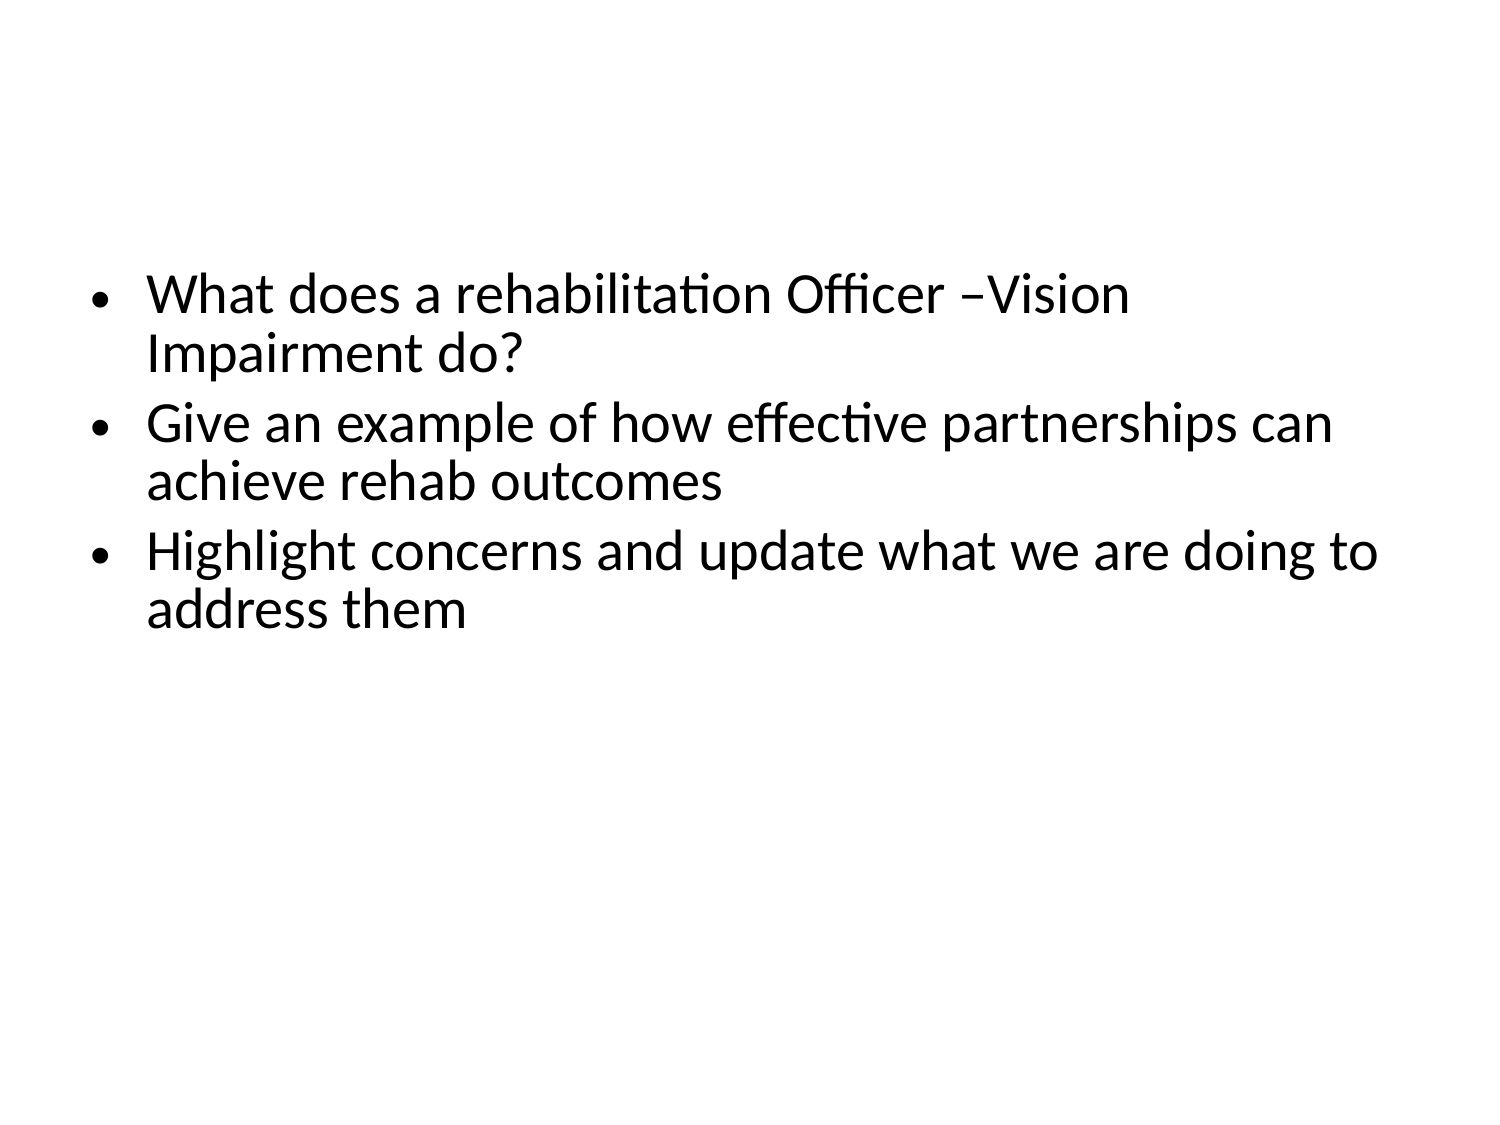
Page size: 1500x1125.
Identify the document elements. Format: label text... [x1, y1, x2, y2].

list What does a rehabilitation Officer –Vision Impairment do? Give an example of how effective partnerships can achieve rehab outcomes Highlight concerns and update what we are doing to address them [75, 262, 1425, 1005]
